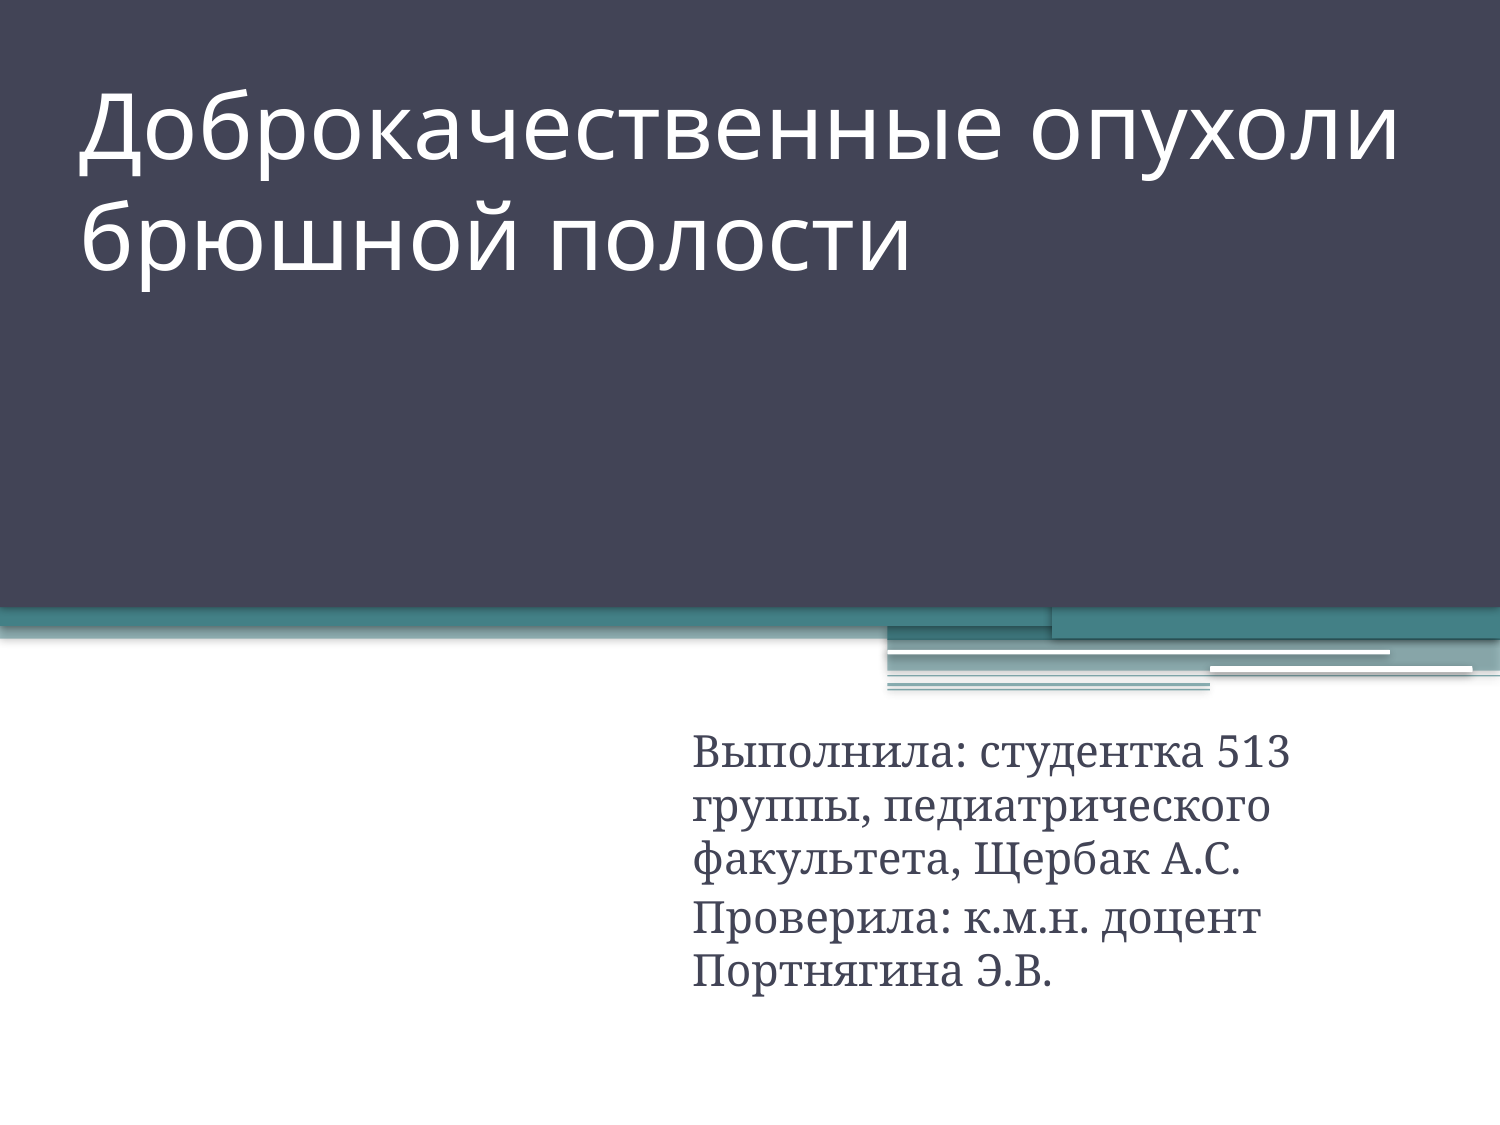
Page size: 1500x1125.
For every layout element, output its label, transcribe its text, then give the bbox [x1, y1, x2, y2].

title Доброкачественные опухоли брюшной полости [64, 54, 1453, 296]
subtitle Выполнила: студентка 513 группы, педиатрического факультета, Щербак А.С. Проверила: к.м.н. доцент Портнягина Э.В. [667, 716, 1480, 1004]
